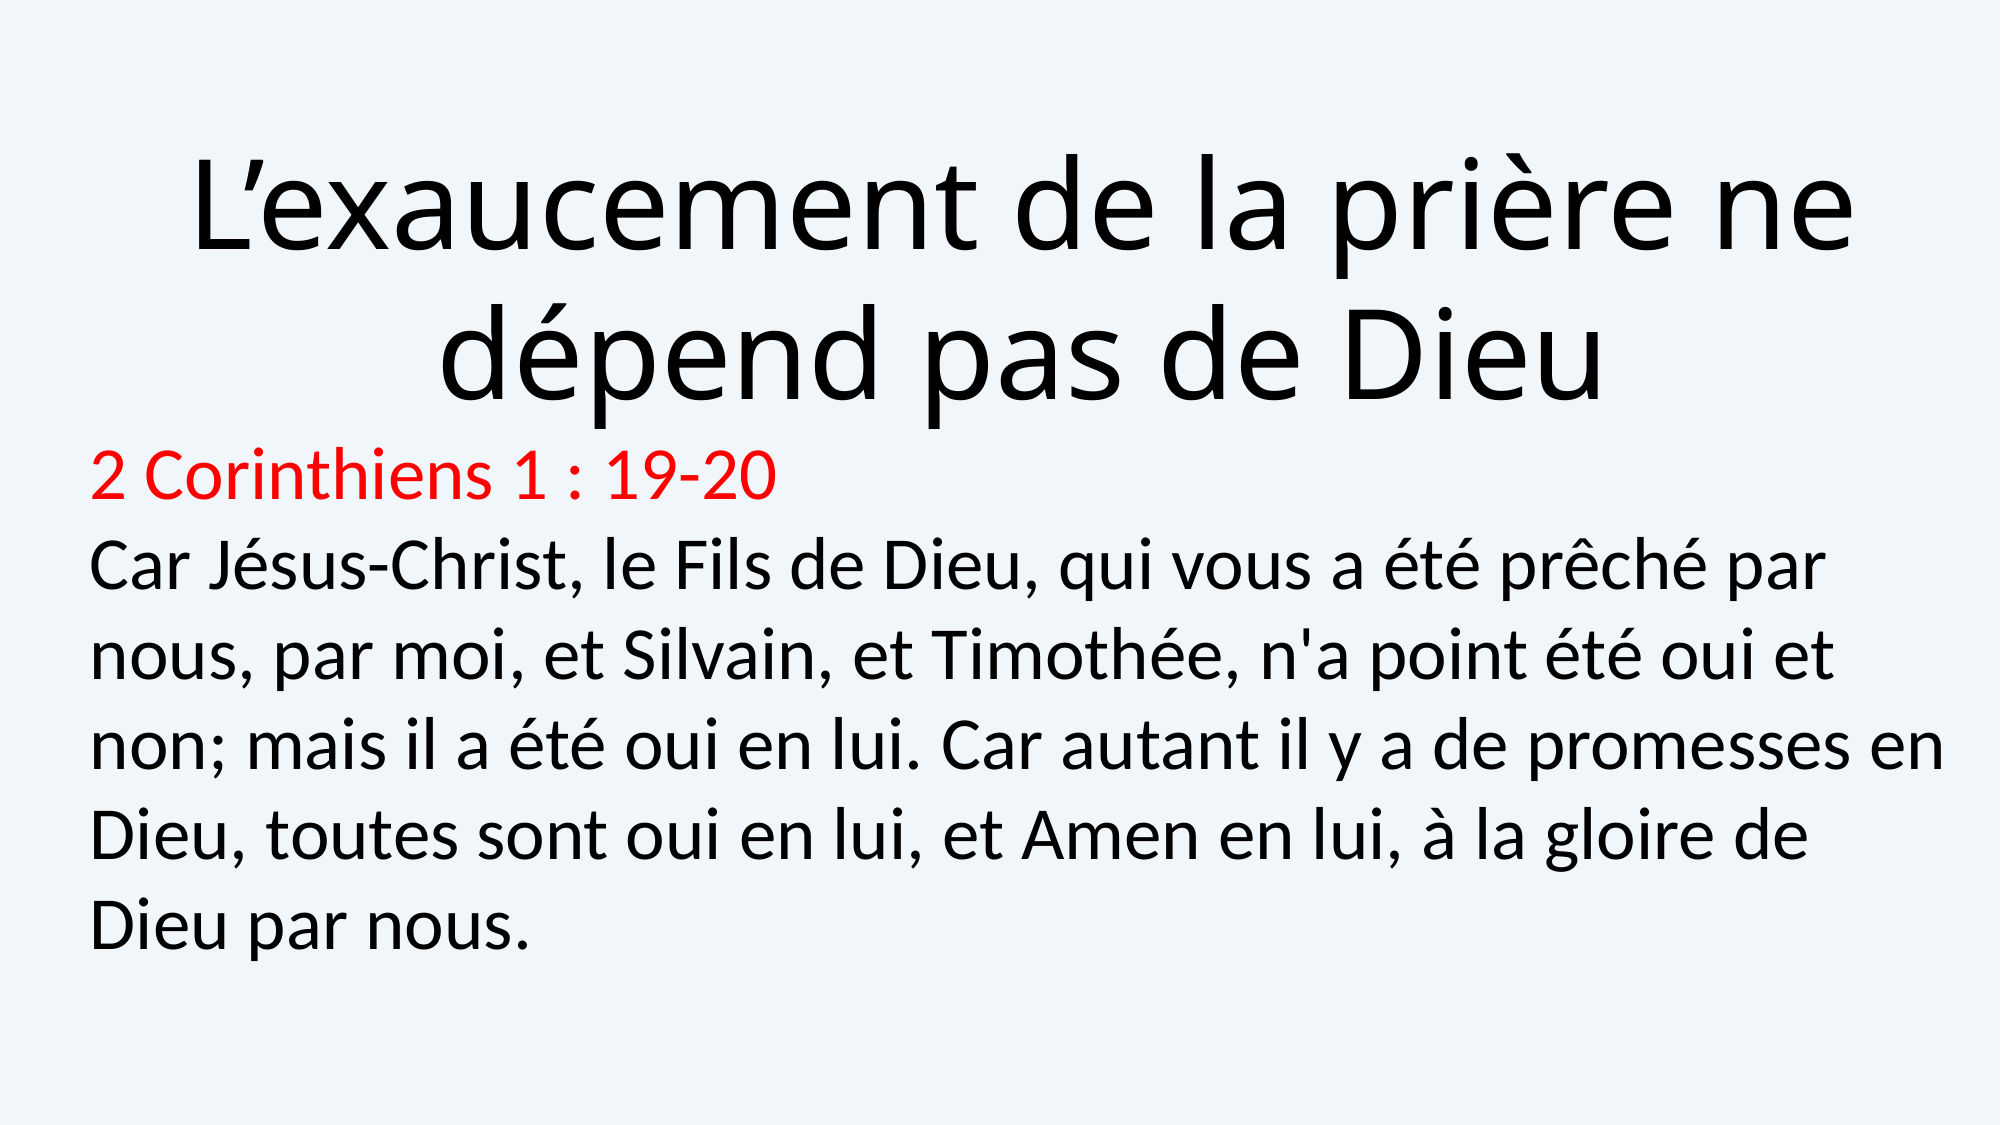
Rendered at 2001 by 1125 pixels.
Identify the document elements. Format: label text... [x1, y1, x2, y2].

text_box L’exaucement de la prière ne dépend pas de Dieu 2 Corinthiens 1 : 19-20 Car Jésus-Christ, le Fils de Dieu, qui vous a été prêché par nous, par moi, et Silvain, et Timothée, n'a point été oui et non; mais il a été oui en lui. Car autant il y a de promesses en Dieu, toutes sont oui en lui, et Amen en lui, à la gloire de Dieu par nous. [75, 117, 1972, 972]
